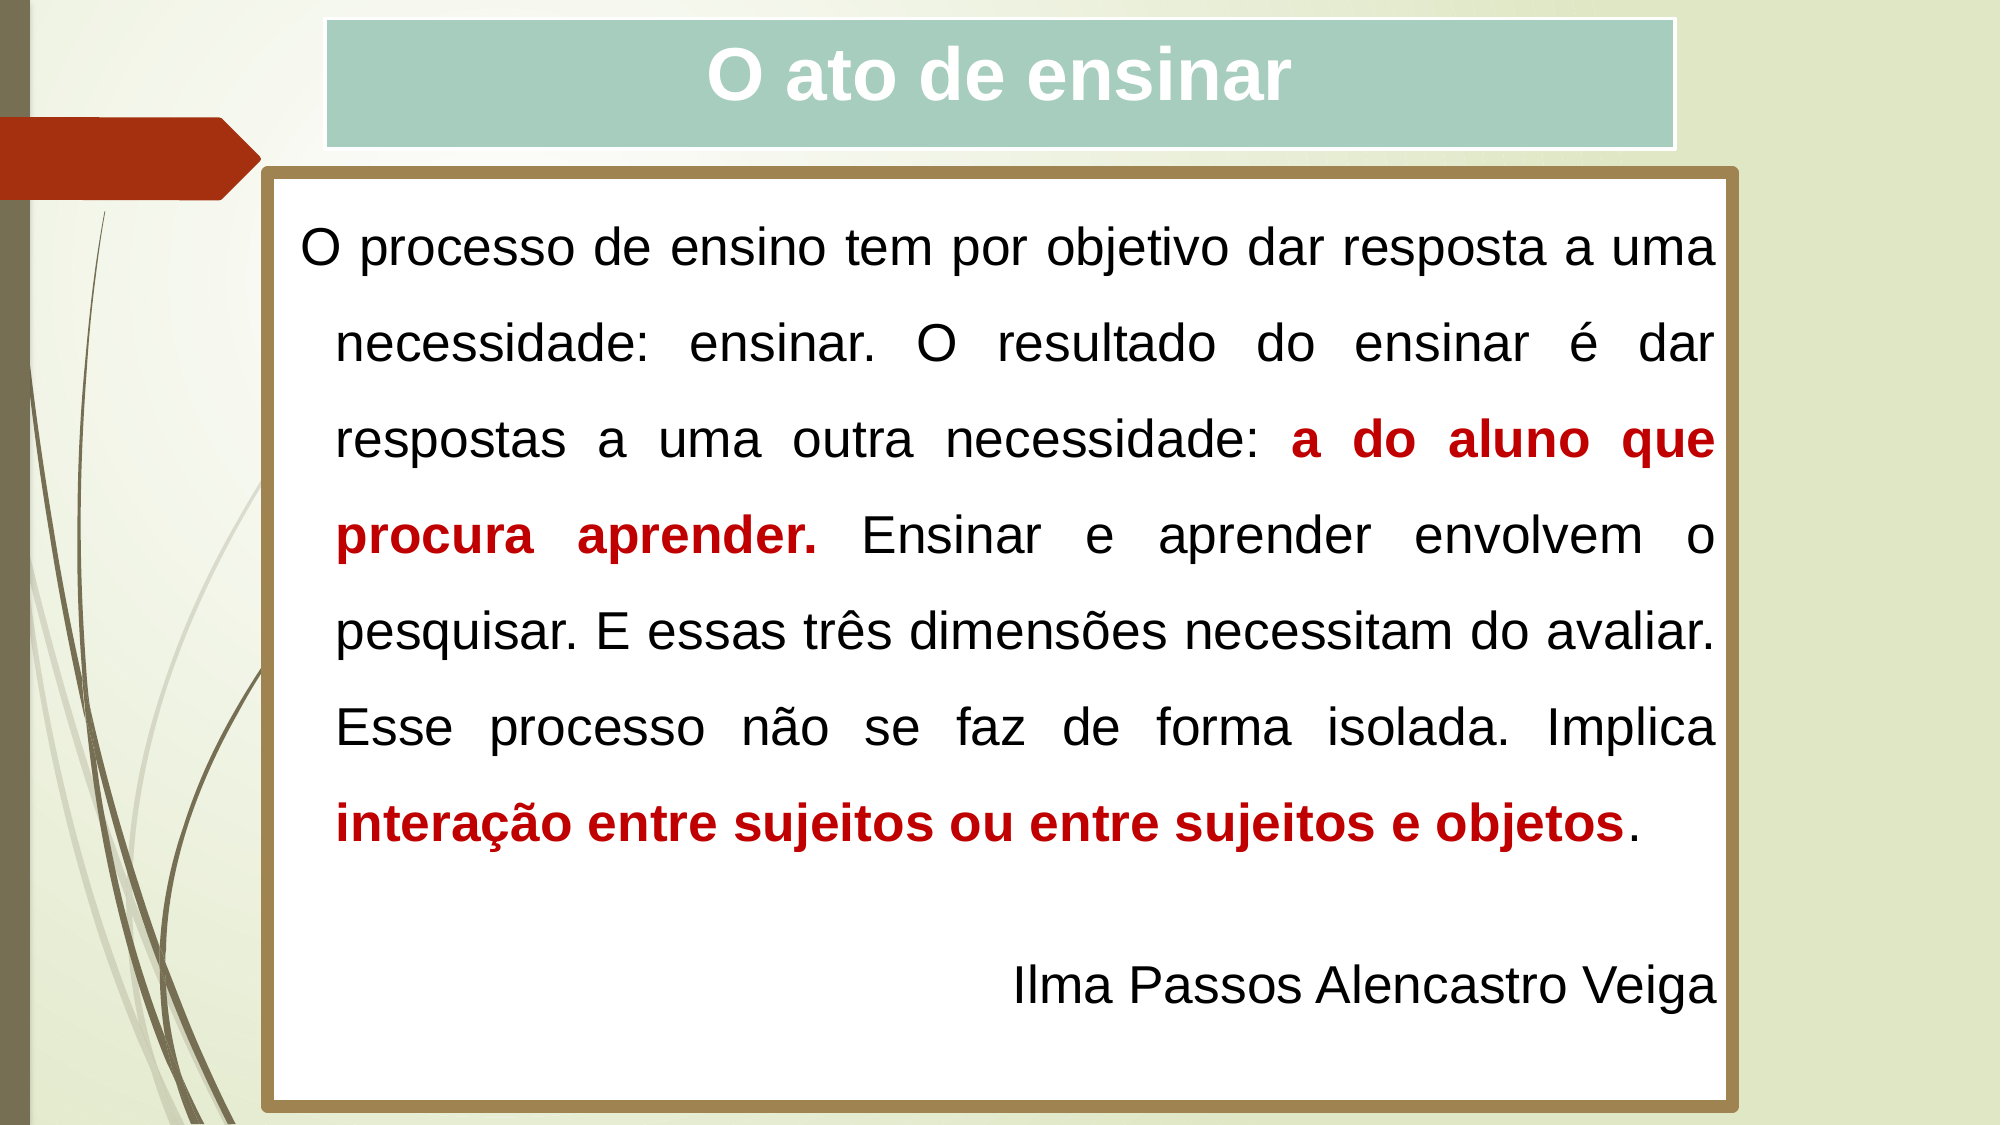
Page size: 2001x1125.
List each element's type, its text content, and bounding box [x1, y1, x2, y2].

list O processo de ensino tem por objetivo dar resposta a uma necessidade: ensinar. O resultado do ensinar é dar respostas a uma outra necessidade: a do aluno que procura aprender. Ensinar e aprender envolvem o pesquisar. E essas três dimensões necessitam do avaliar. Esse processo não se faz de forma isolada. Implica interação entre sujeitos ou entre sujeitos e objetos. Ilma Passos Alencastro Veiga [266, 171, 1734, 1108]
title O ato de ensinar [323, 17, 1677, 151]
